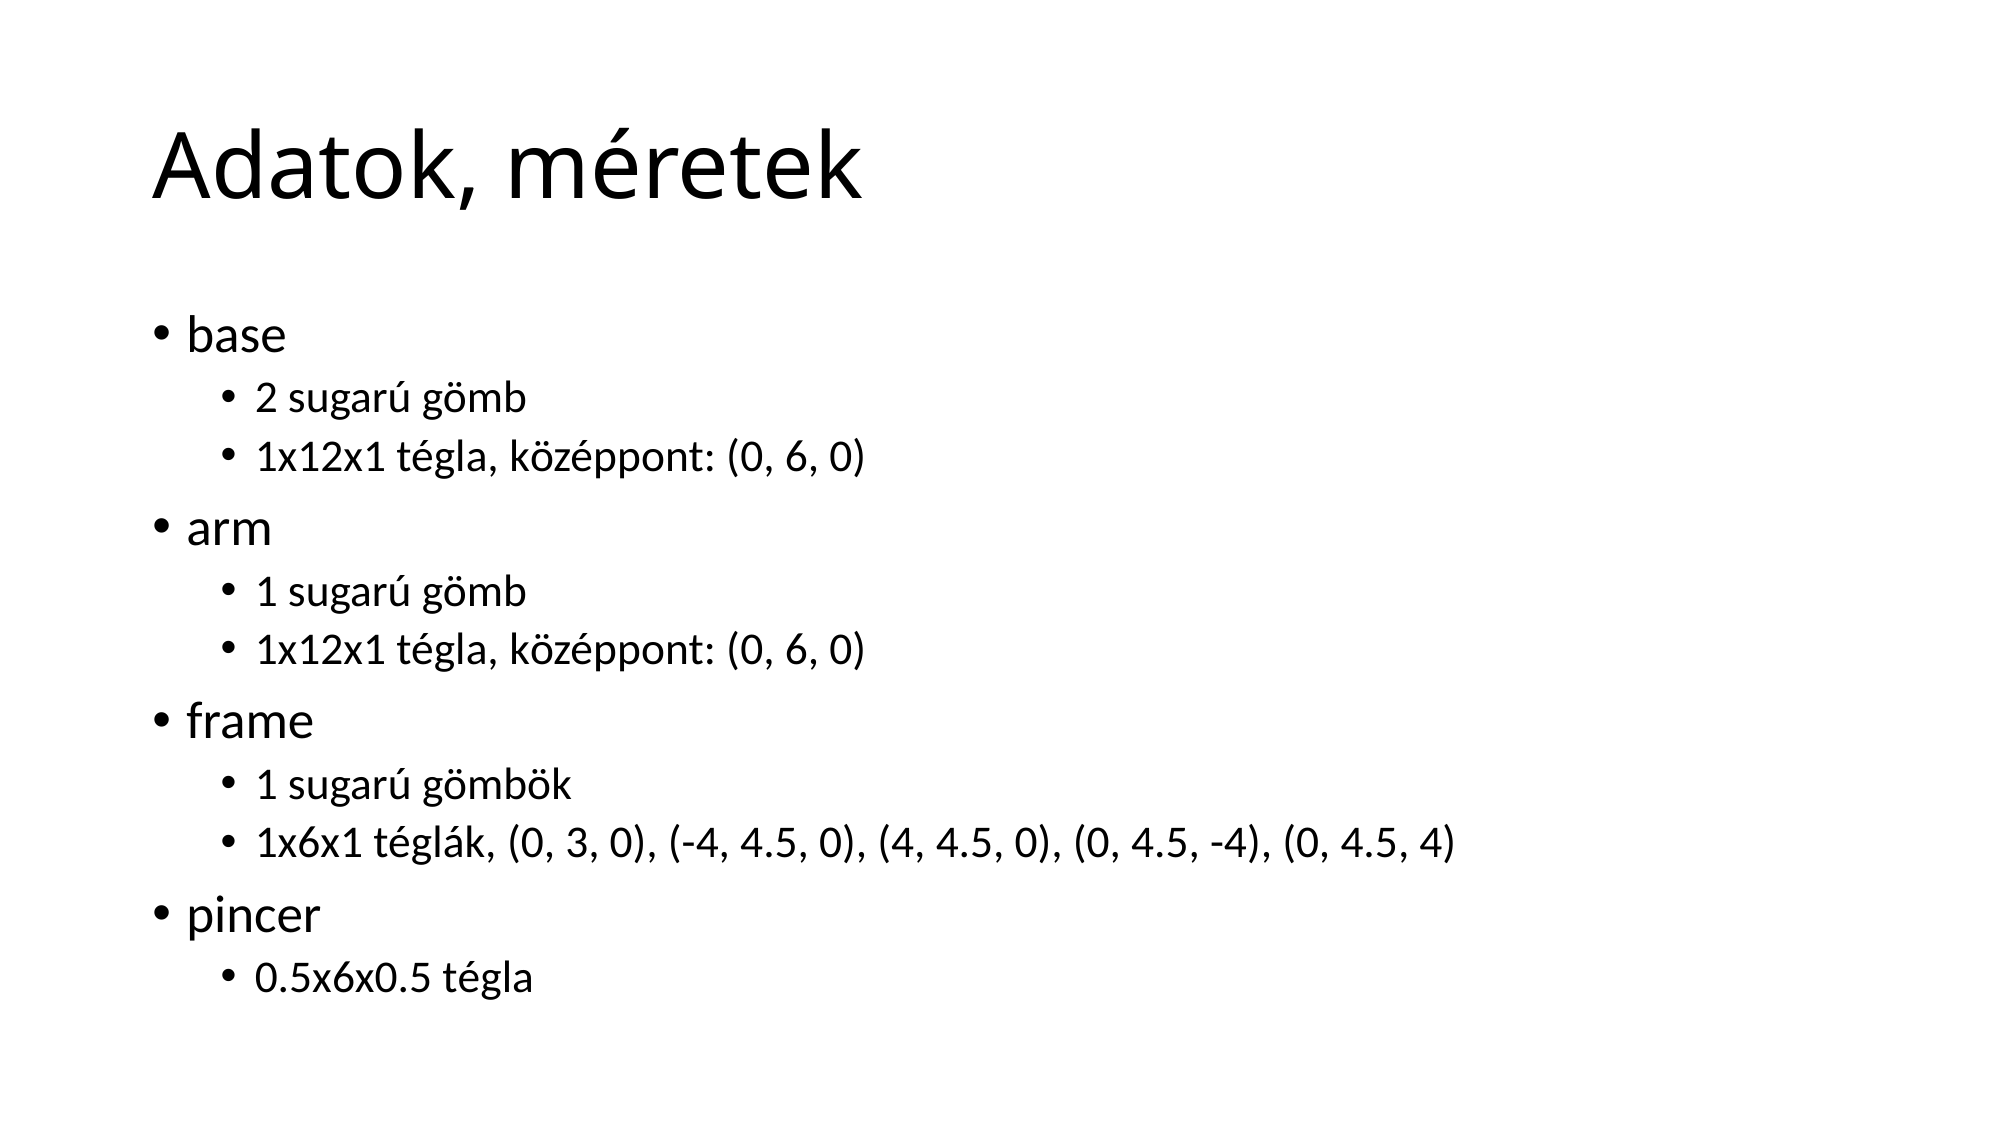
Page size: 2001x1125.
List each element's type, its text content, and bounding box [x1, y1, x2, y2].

list base 2 sugarú gömb 1x12x1 tégla, középpont: (0, 6, 0) arm 1 sugarú gömb 1x12x1 tégla, középpont: (0, 6, 0) frame 1 sugarú gömbök 1x6x1 téglák, (0, 3, 0), (-4, 4.5, 0), (4, 4.5, 0), (0, 4.5, -4), (0, 4.5, 4) pincer 0.5x6x0.5 tégla [137, 299, 1863, 1014]
title Adatok, méretek [137, 59, 1863, 278]
